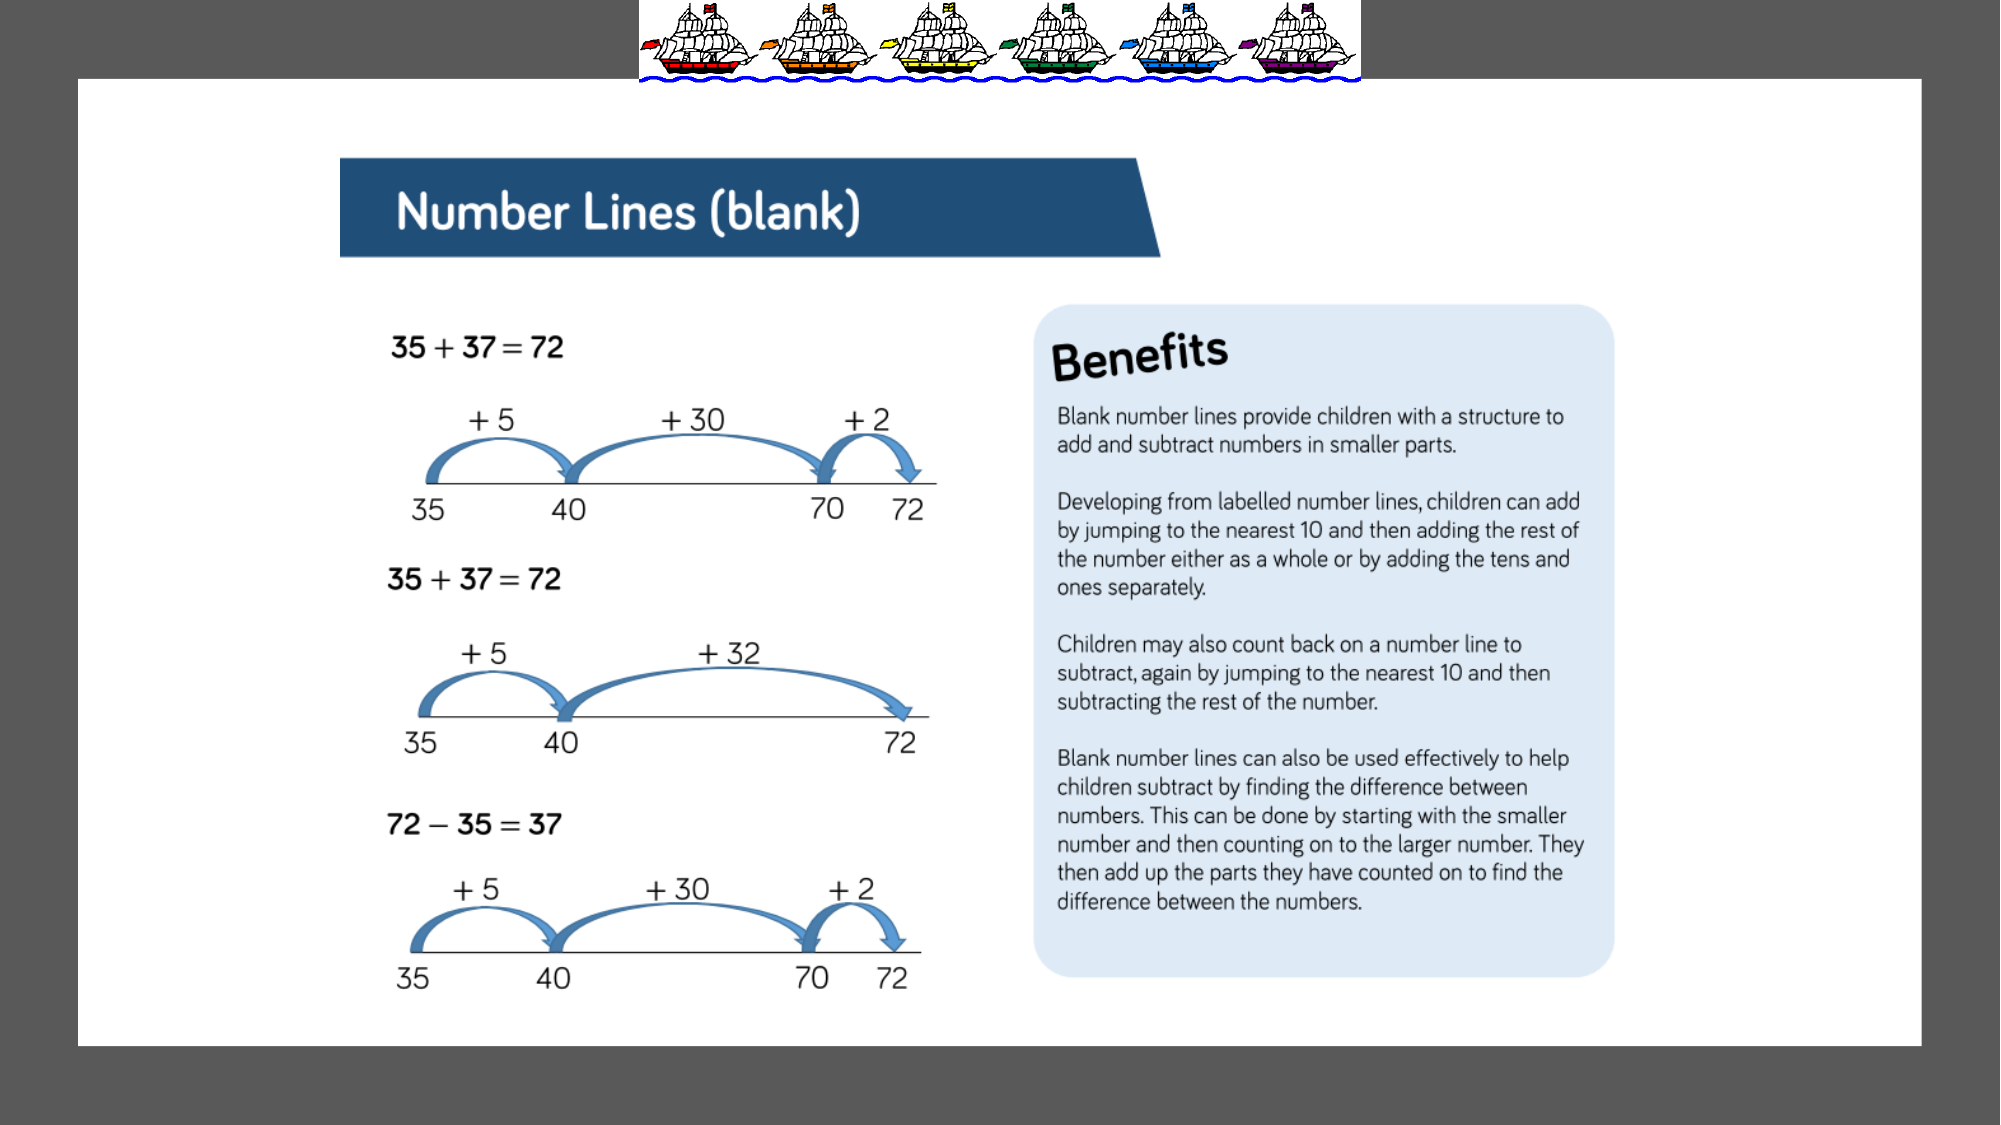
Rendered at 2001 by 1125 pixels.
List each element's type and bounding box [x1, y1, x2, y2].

list [340, 105, 1660, 1020]
text_box [77, 78, 1923, 1047]
text_box [0, 0, 2000, 1125]
picture [639, 0, 1361, 86]
